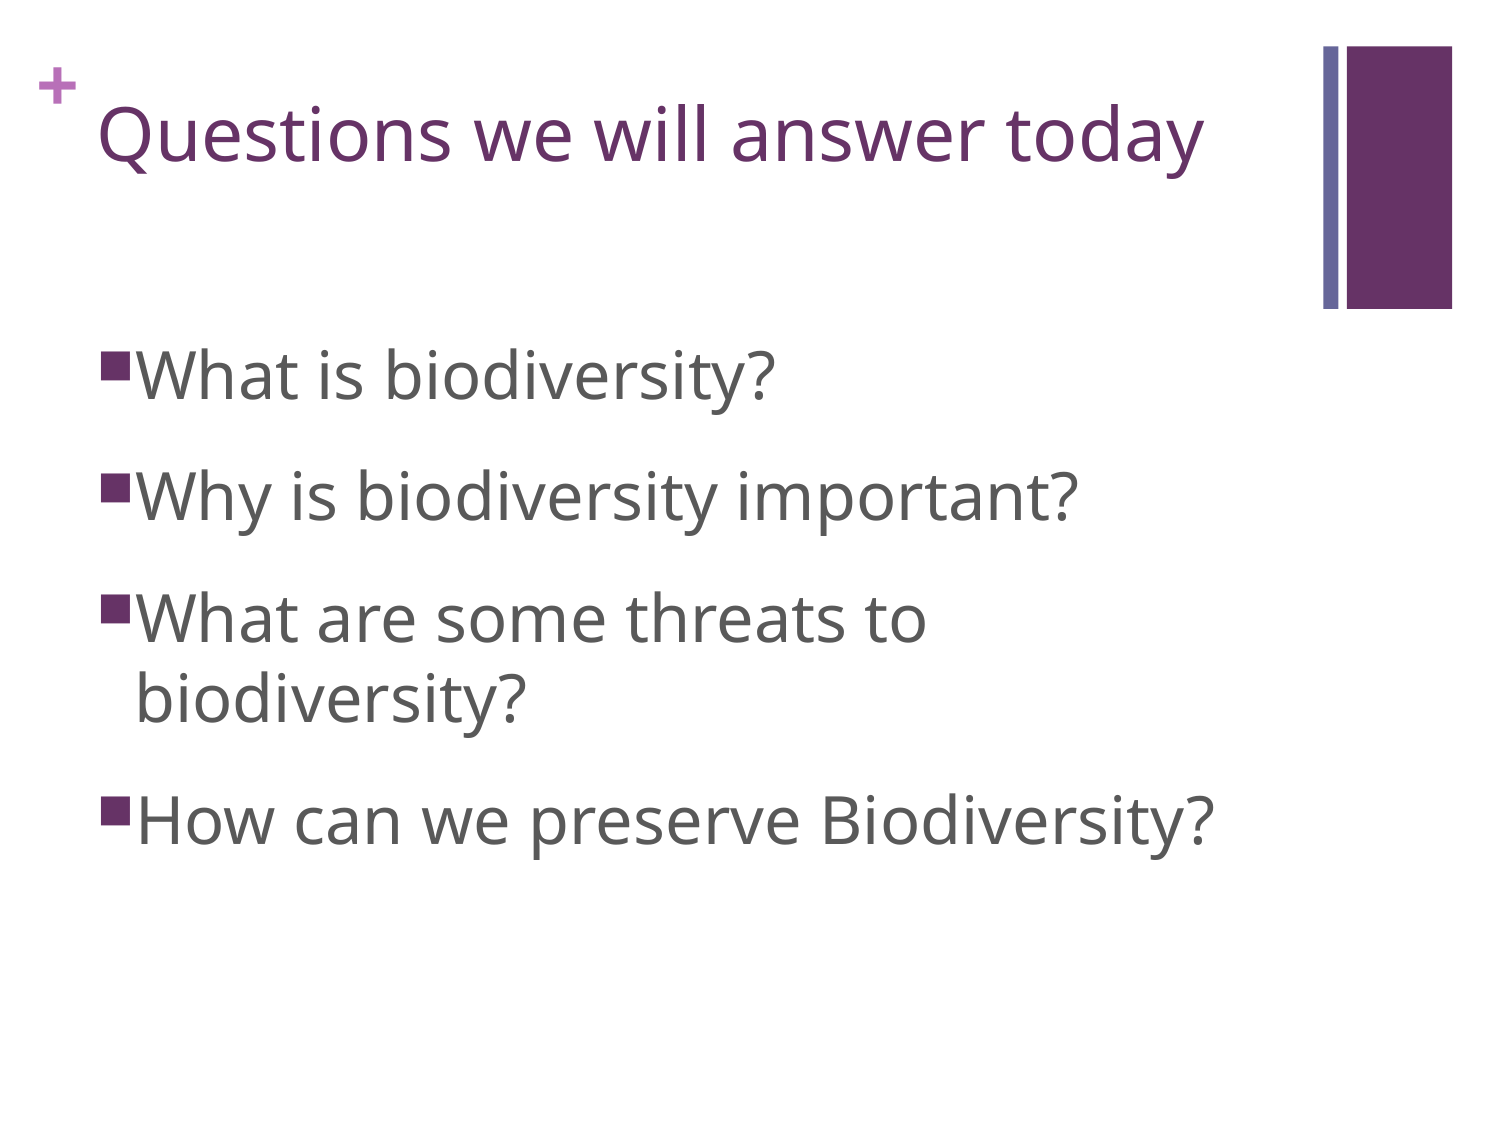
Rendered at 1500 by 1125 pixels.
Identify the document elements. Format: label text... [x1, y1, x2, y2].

title Questions we will answer today [81, 79, 1322, 263]
list What is biodiversity? Why is biodiversity important? What are some threats to biodiversity? How can we preserve Biodiversity? [81, 324, 1322, 1005]
